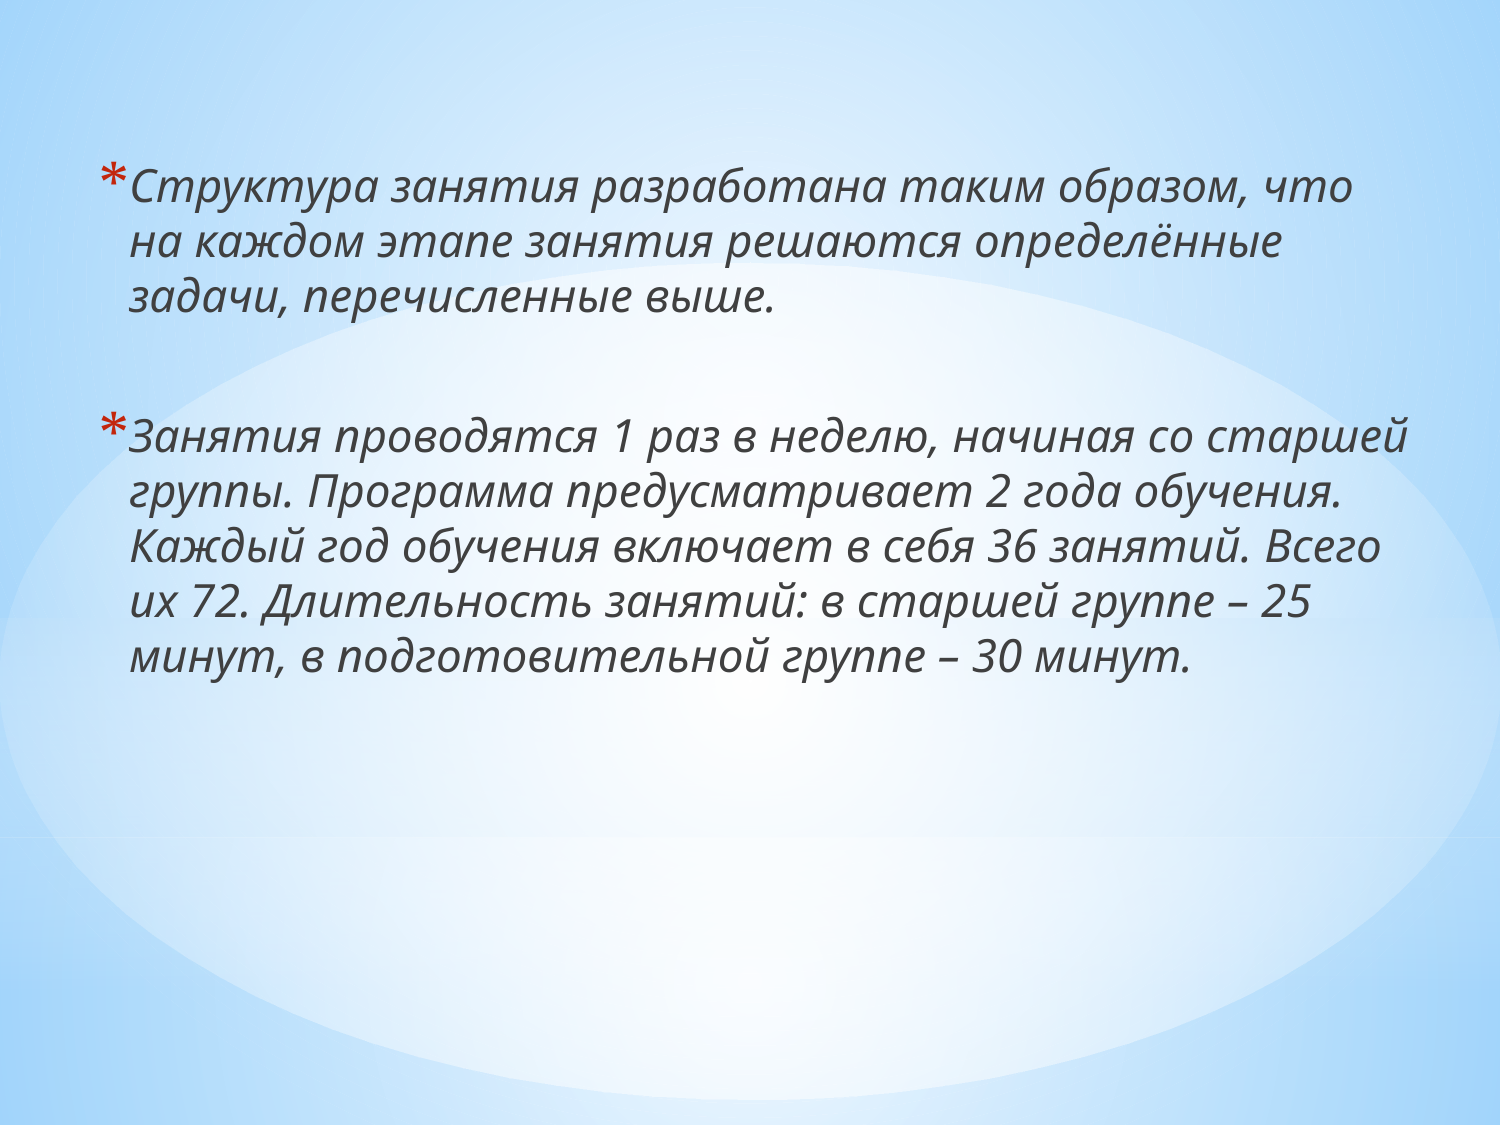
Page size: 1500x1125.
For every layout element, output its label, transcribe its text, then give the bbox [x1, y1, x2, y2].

list Структура занятия разработана таким образом, что на каждом этапе занятия решаются определённые задачи, перечисленные выше. Занятия проводятся 1 раз в неделю, начиная со старшей группы. Программа предусматривает 2 года обучения. Каждый год обучения включает в себя 36 занятий. Всего их 72. Длительность занятий: в старшей группе – 25 минут, в подготовительной группе – 30 минут. [76, 149, 1427, 892]
